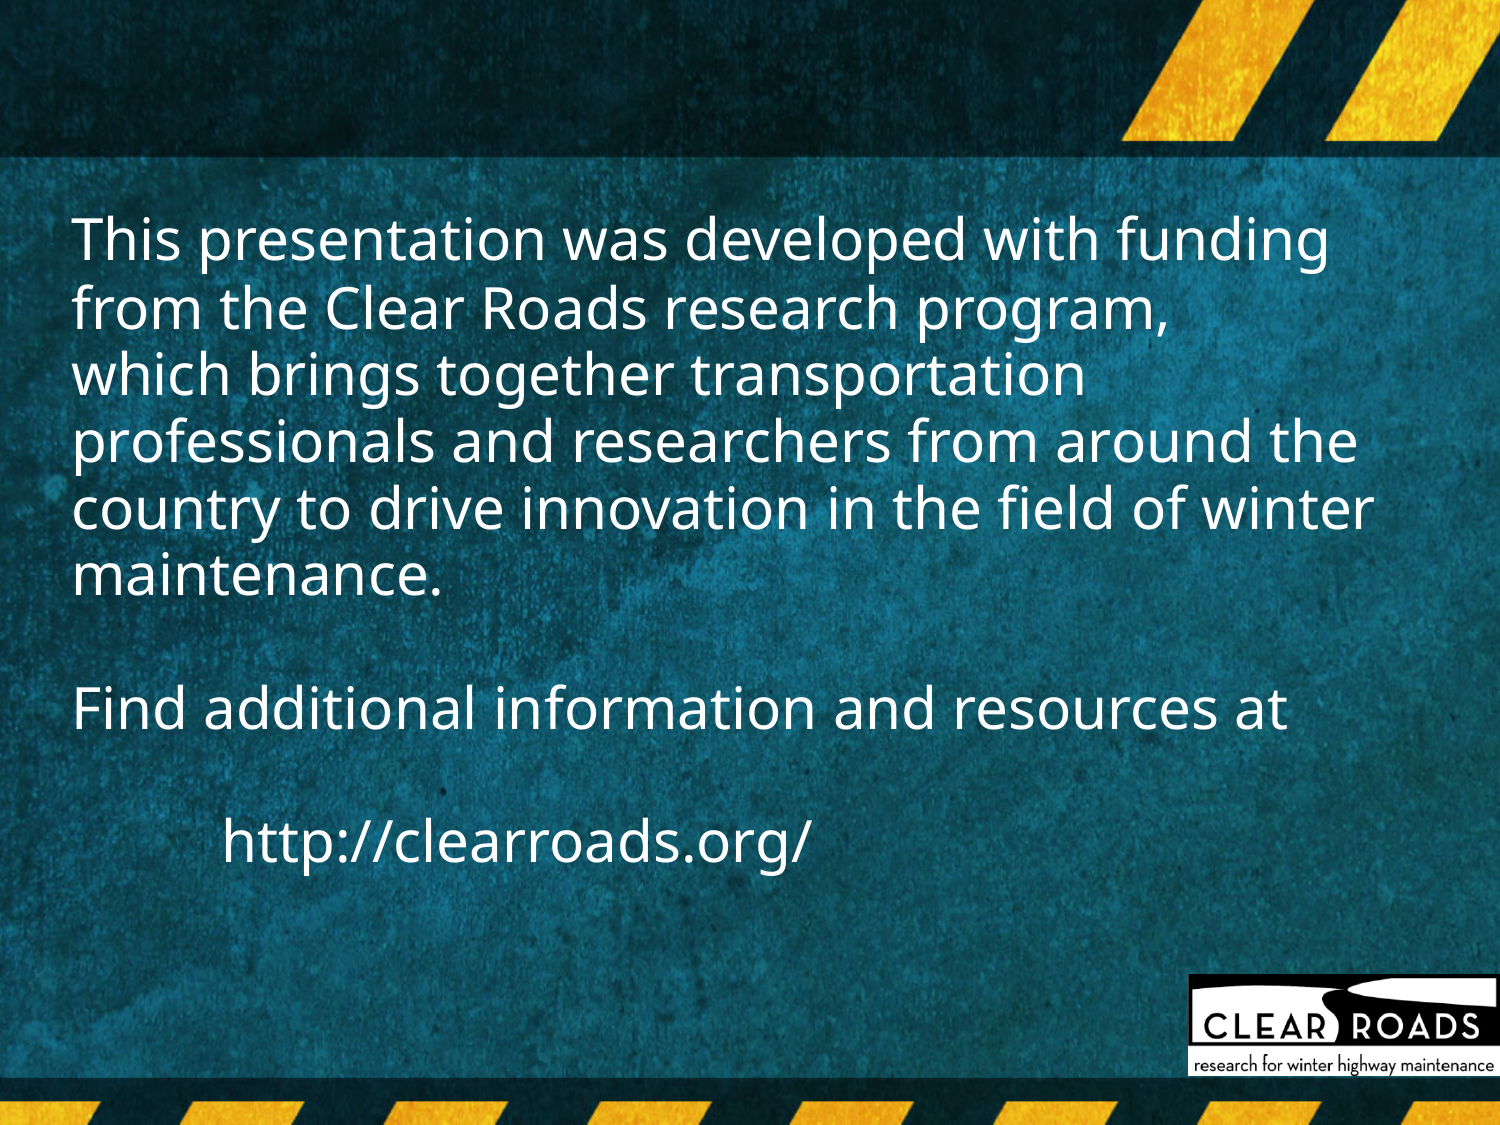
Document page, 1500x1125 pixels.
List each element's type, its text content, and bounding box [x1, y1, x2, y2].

picture [0, 0, 1500, 1125]
list This presentation was developed with funding from the Clear Roads research program, which brings together transportation professionals and researchers from around the country to drive innovation in the field of winter maintenance. Find additional information and resources at http://clearroads.org/ [0, 200, 1475, 943]
